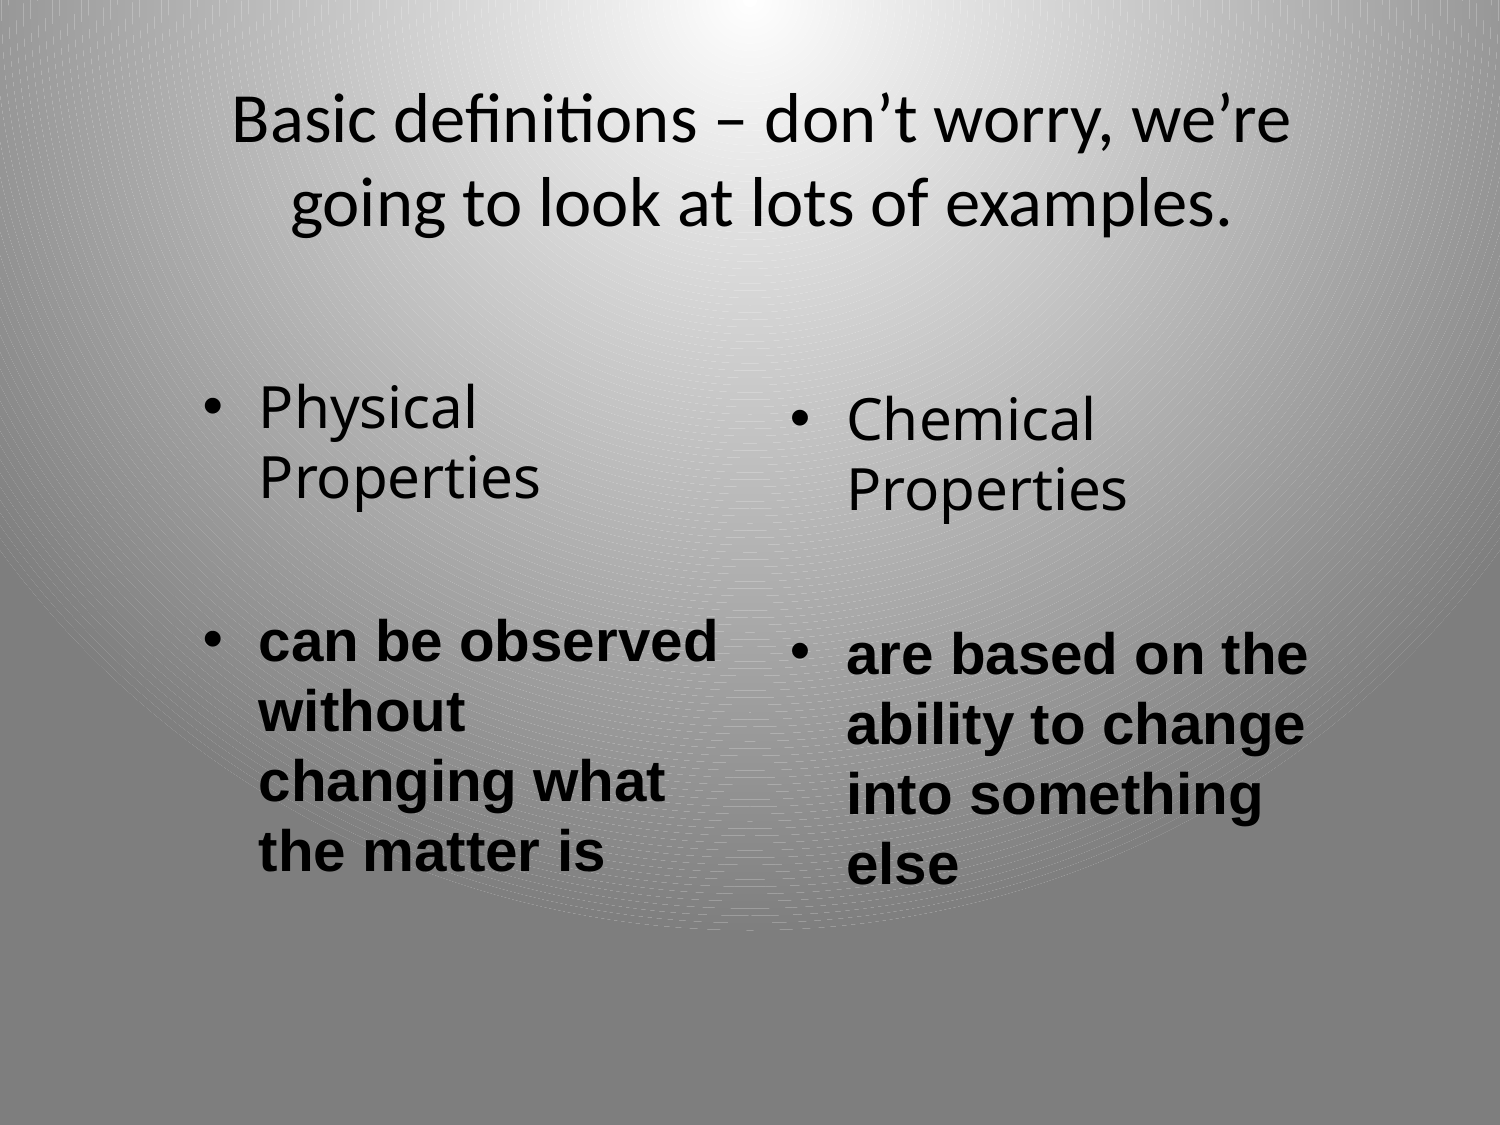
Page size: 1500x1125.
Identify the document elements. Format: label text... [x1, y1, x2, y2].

list Physical Properties can be observed without changing what the matter is [187, 362, 749, 936]
list Chemical Properties are based on the ability to change into something else [774, 375, 1336, 948]
title Basic definitions – don’t worry, we’re going to look at lots of examples. [150, 62, 1375, 250]
